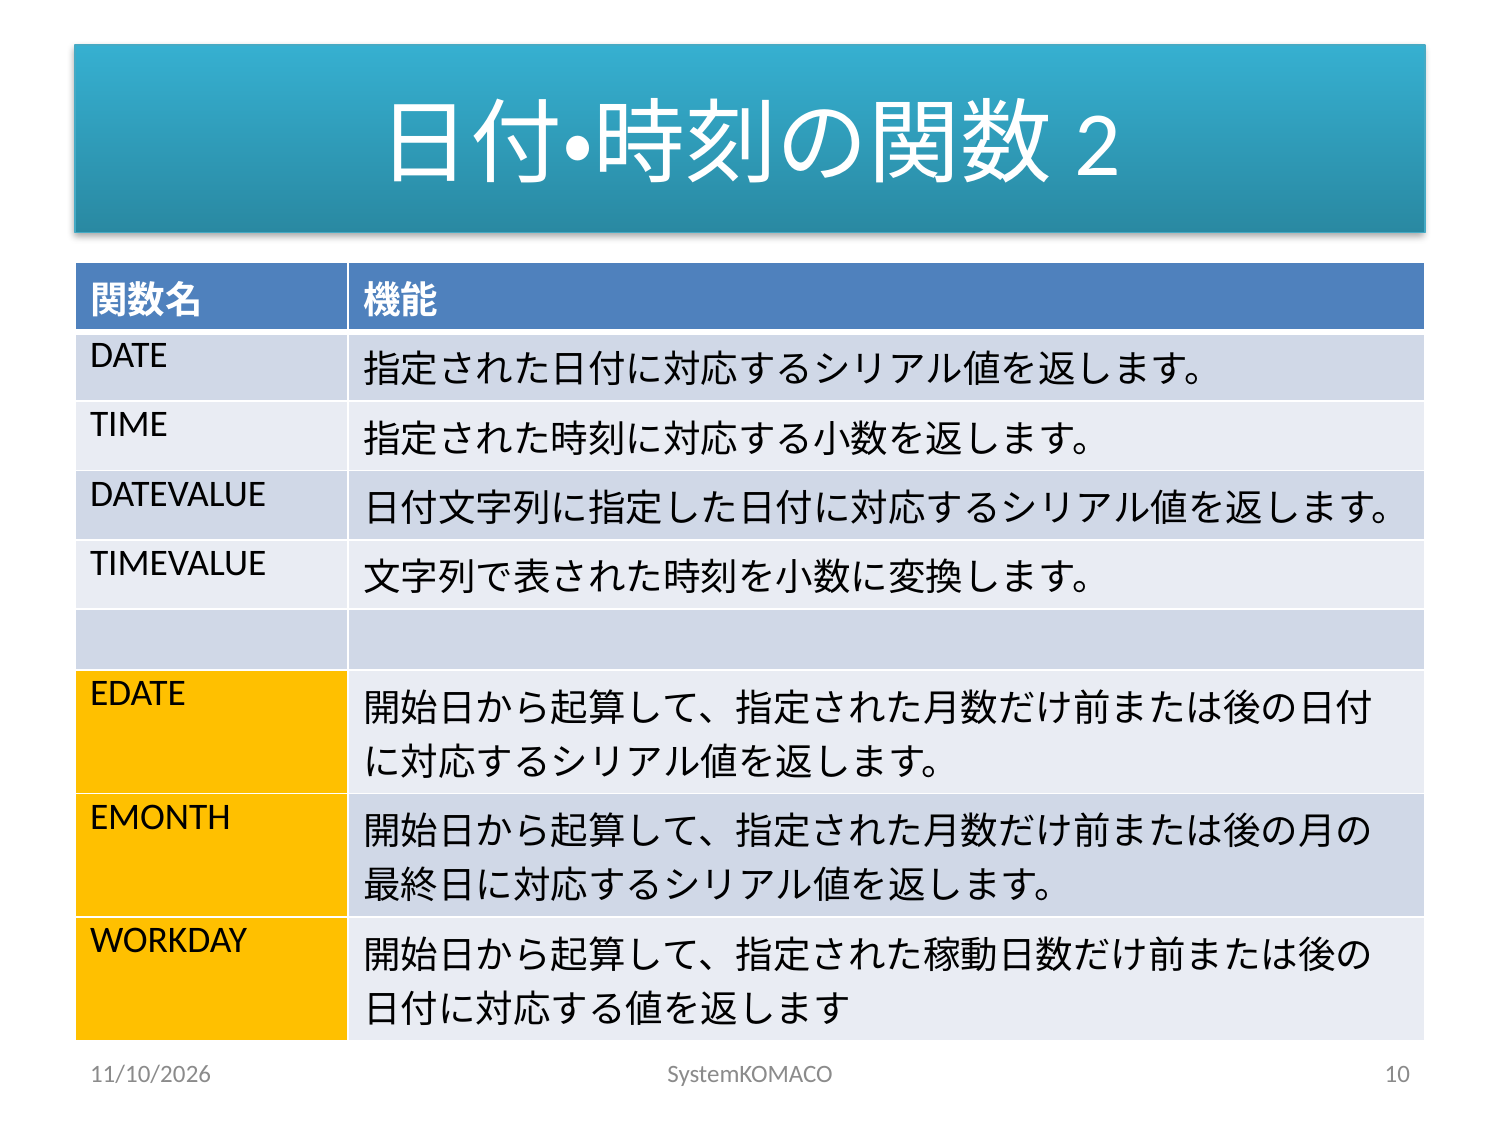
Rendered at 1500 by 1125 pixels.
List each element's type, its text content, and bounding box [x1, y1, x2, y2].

table_cell DATEVALUE [76, 471, 347, 539]
table_header 機能 [349, 263, 1424, 329]
table_cell WORKDAY [76, 918, 347, 1040]
table_cell 指定された日付に対応するシリアル値を返します。 [349, 335, 1424, 400]
table_cell 開始日から起算して、指定された月数だけ前または後の日付に対応するシリアル値を返します。 [349, 671, 1424, 793]
title 日付・時刻の関数2 [74, 44, 1426, 233]
table_cell DATE [76, 335, 347, 400]
table_cell EDATE [76, 671, 347, 793]
table_cell TIME [76, 402, 347, 470]
table_cell 開始日から起算して、指定された稼動日数だけ前または後の日付に対応する値を返します [349, 918, 1424, 1040]
table_cell EMONTH [76, 794, 347, 916]
table_cell 指定された時刻に対応する小数を返します。 [349, 402, 1424, 470]
table_cell 開始日から起算して、指定された月数だけ前または後の月の最終日に対応するシリアル値を返します。 [349, 794, 1424, 916]
table_cell 文字列で表された時刻を小数に変換します。 [349, 541, 1424, 608]
table_cell [349, 610, 1424, 669]
table_cell 日付文字列に指定した日付に対応するシリアル値を返します。 [349, 471, 1424, 539]
footer SystemKOMACO [512, 1042, 988, 1103]
table_cell [76, 610, 347, 669]
table_header 関数名 [76, 263, 347, 329]
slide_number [75, 1042, 425, 1103]
table_cell TIMEVALUE [76, 541, 347, 608]
slide_number 10 [1074, 1042, 1425, 1103]
